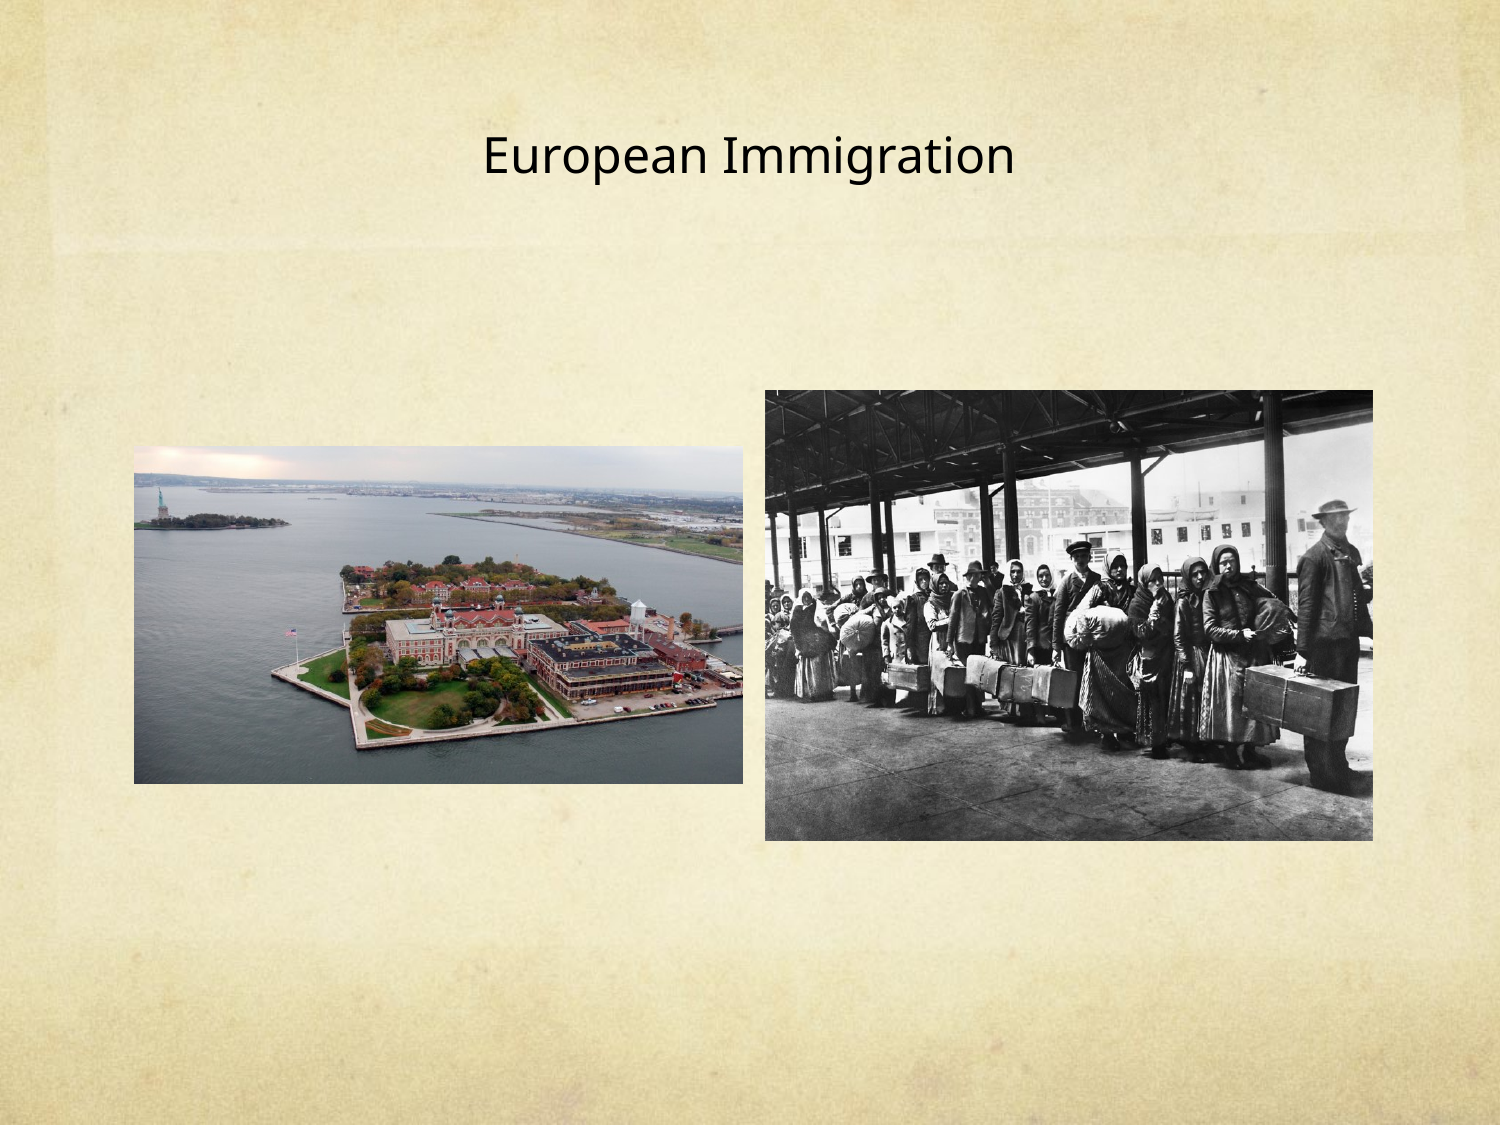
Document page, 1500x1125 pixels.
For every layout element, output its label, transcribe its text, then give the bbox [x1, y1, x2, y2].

title European Immigration [150, 82, 1350, 225]
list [134, 445, 744, 785]
picture [0, 0, 1500, 1125]
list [764, 389, 1373, 841]
